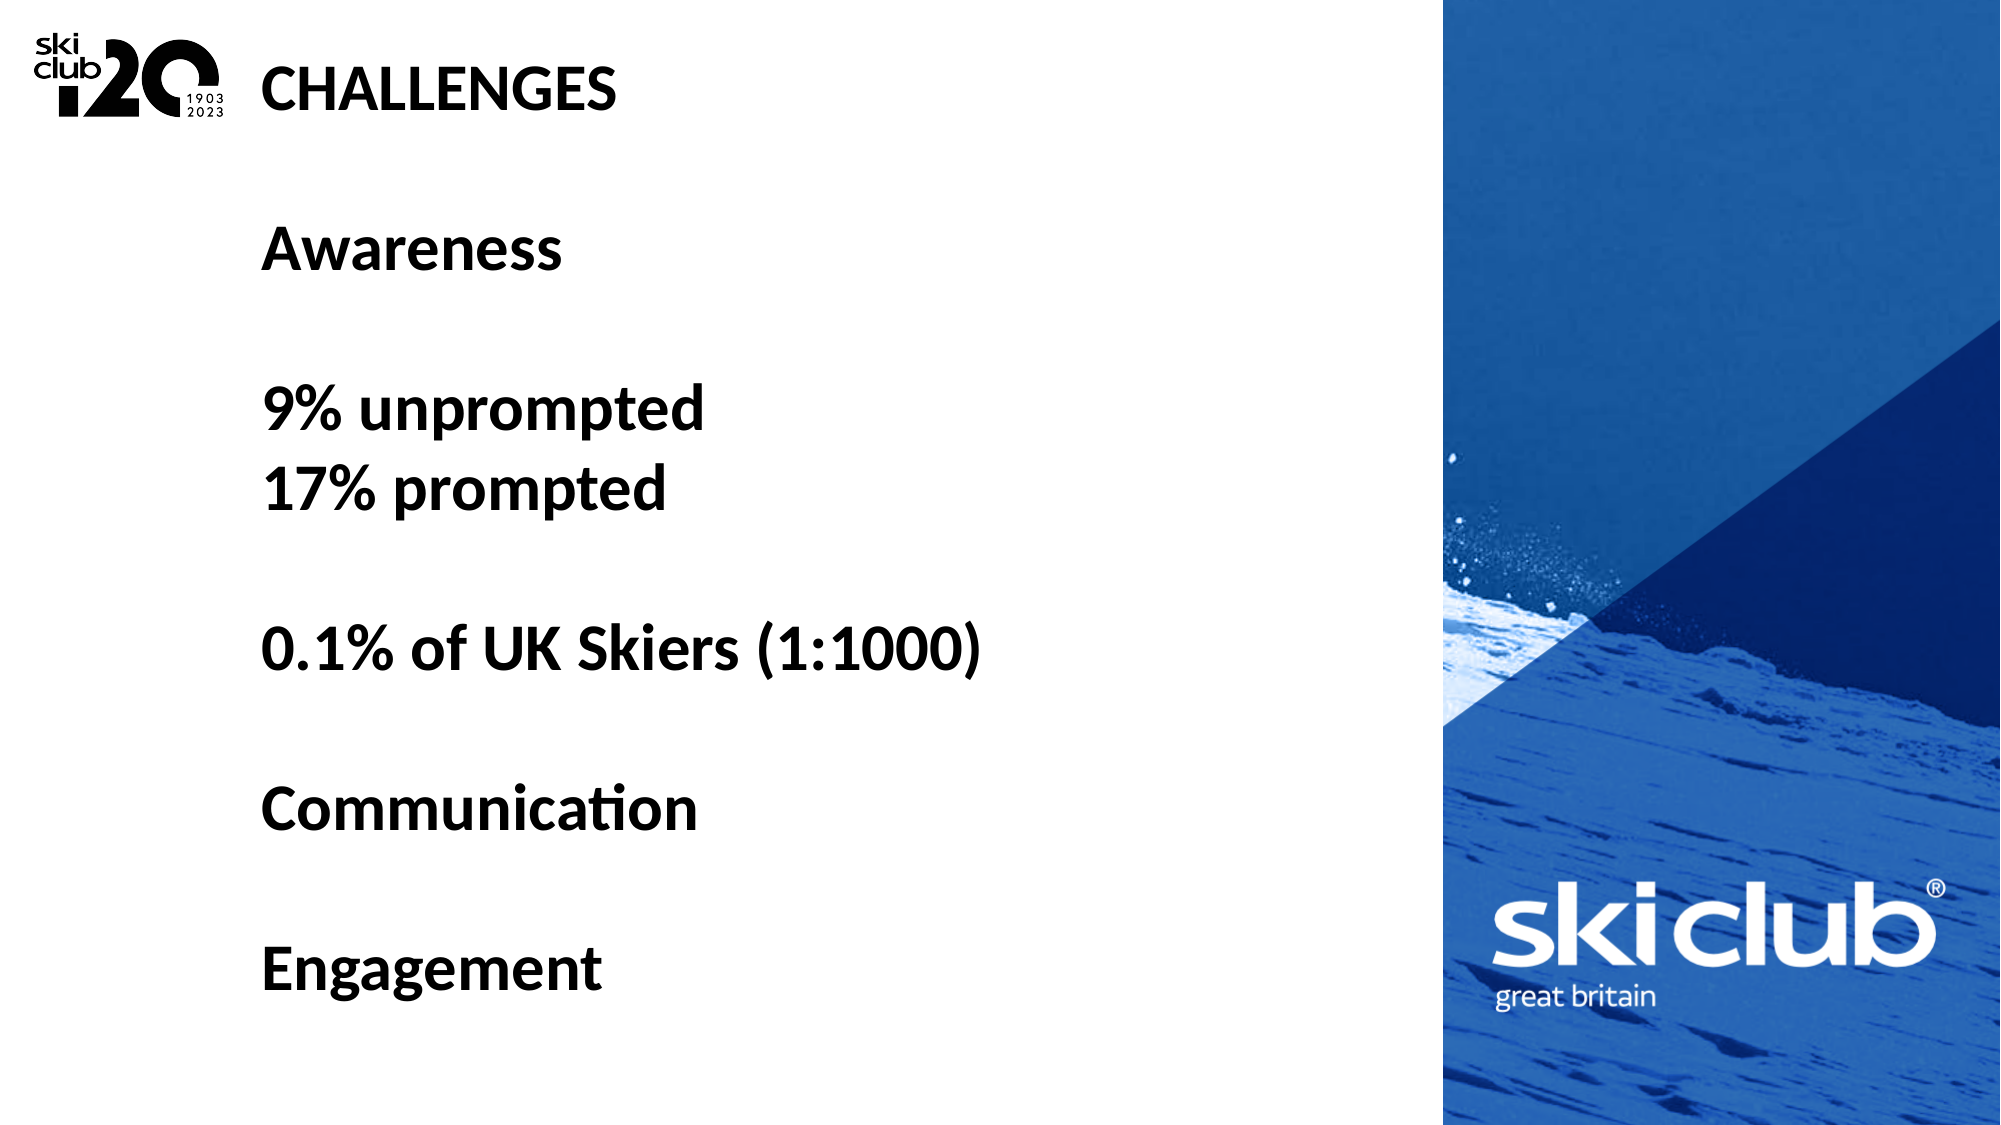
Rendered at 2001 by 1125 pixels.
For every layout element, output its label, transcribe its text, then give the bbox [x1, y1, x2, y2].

text_box CHALLENGES Awareness 9% unprompted 17% prompted 0.1% of UK Skiers (1:1000) Communication Engagement [246, 36, 1368, 1125]
picture [13, 14, 247, 141]
picture [1443, 0, 2000, 1125]
